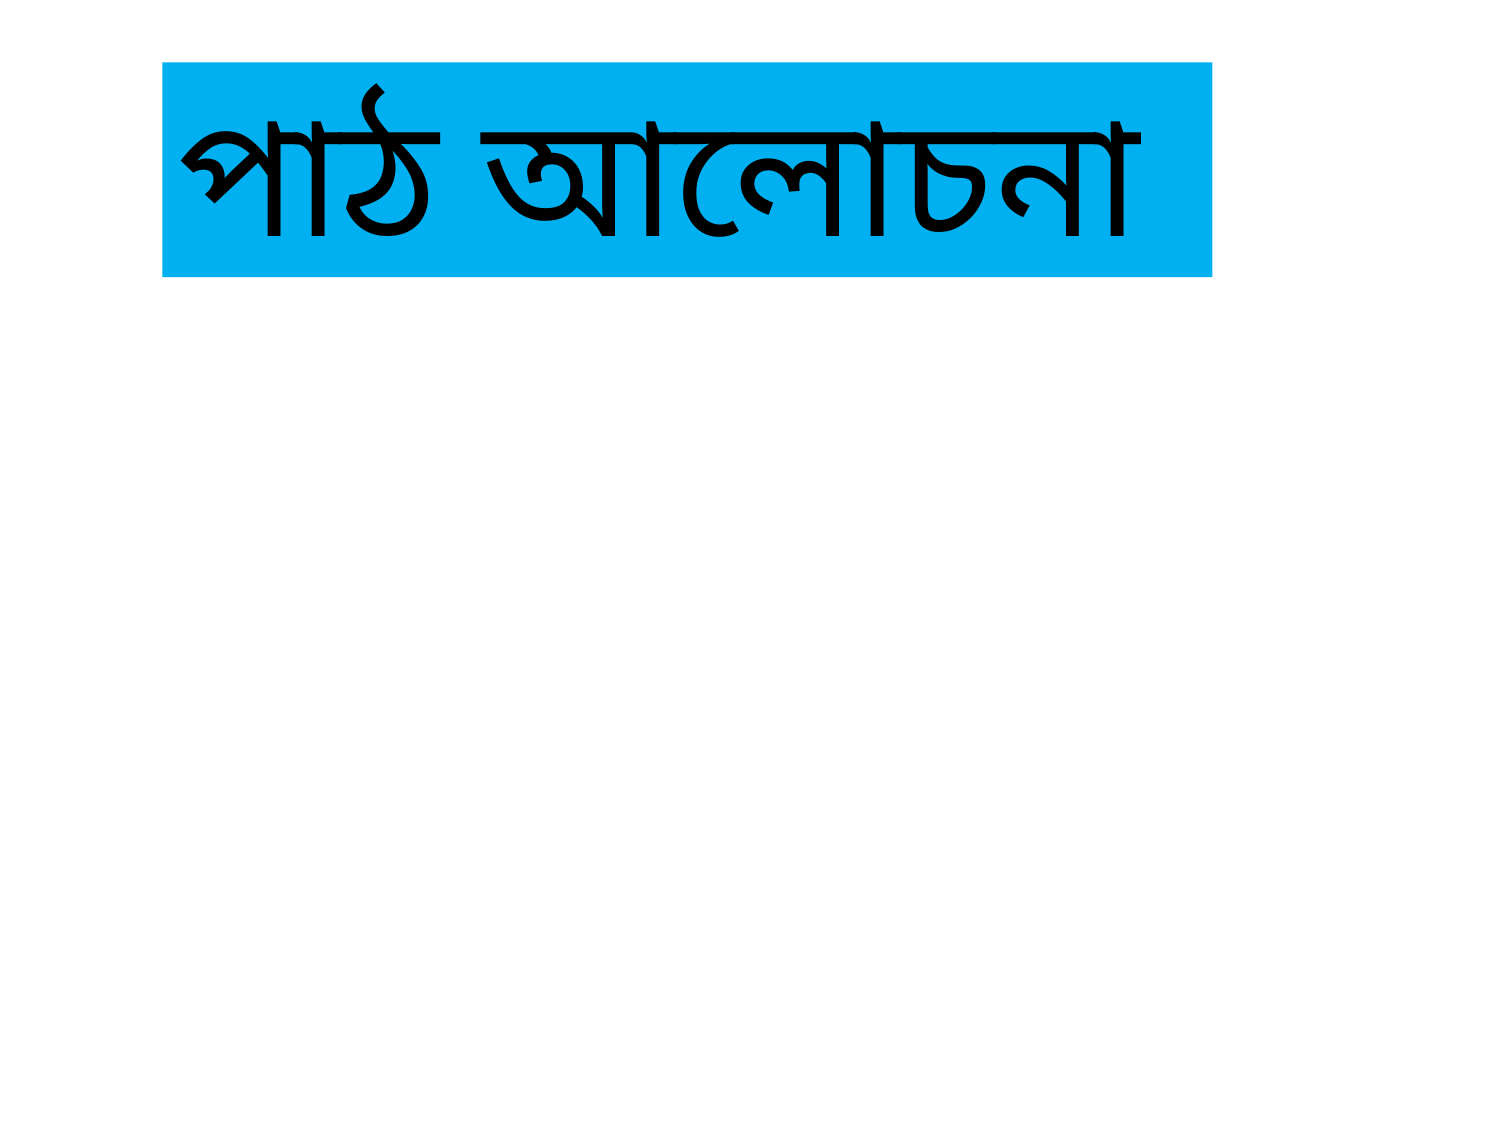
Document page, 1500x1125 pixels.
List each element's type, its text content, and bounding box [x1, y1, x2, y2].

text_box পাঠ আলোচনা [162, 62, 1213, 278]
